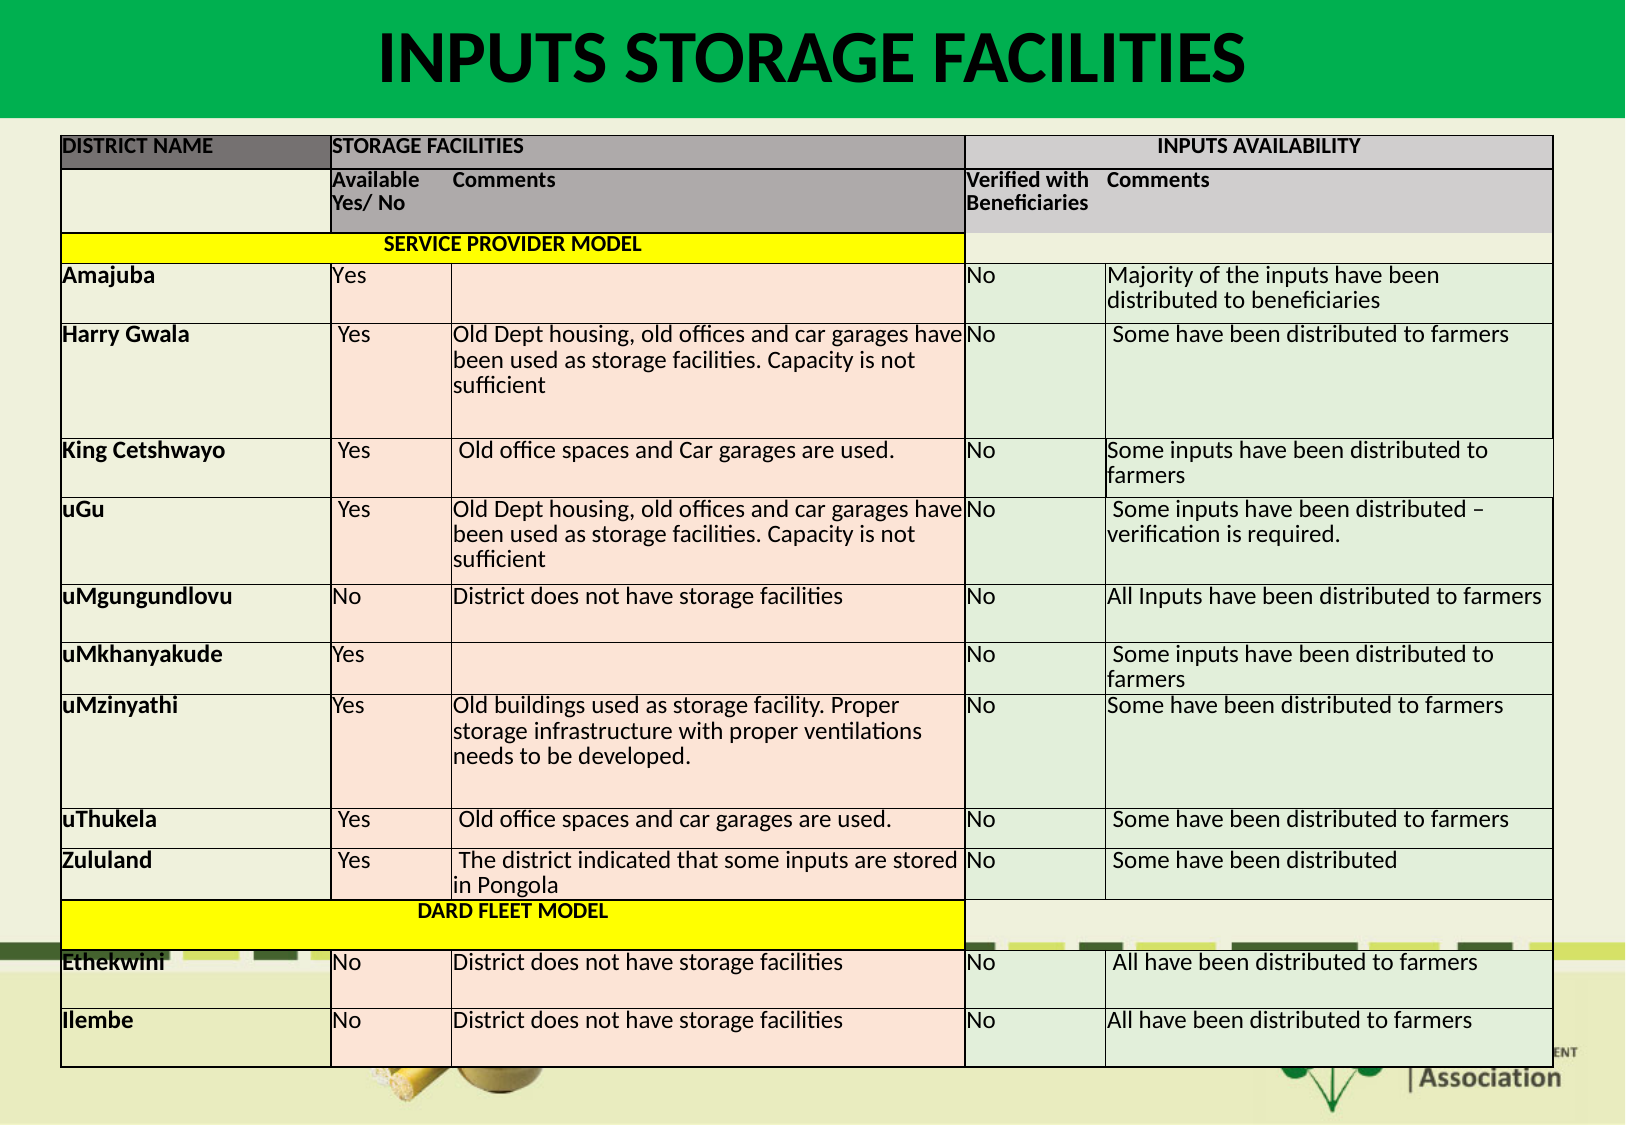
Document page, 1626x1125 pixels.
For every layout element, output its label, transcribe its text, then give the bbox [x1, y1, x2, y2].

table_cell Old Dept housing, old offices and car garages have been used as storage facilities. Capacity is not sufficient [452, 324, 964, 438]
table_cell [452, 264, 964, 323]
table_cell Yes [332, 643, 451, 694]
table_cell Old office spaces and car garages are used. [452, 809, 964, 848]
table_cell uThukela [62, 809, 330, 848]
table_cell Yes [332, 809, 451, 848]
table_cell Some inputs have been distributed to farmers [1106, 643, 1552, 694]
table_cell Comments [452, 170, 964, 232]
table_cell uMgungundlovu [62, 585, 330, 642]
table_cell King Cetshwayo [62, 439, 330, 497]
table_cell Old Dept housing, old offices and car garages have been used as storage facilities. Capacity is not sufficient [452, 498, 964, 584]
table_cell [1106, 233, 1552, 263]
table_cell The district indicated that some inputs are stored in Pongola [452, 849, 964, 899]
table_cell DARD FLEET MODEL [62, 901, 964, 949]
table_cell No [966, 1009, 1105, 1066]
picture [0, 0, 1626, 1125]
table_cell Yes [332, 439, 451, 497]
table_cell Ilembe [62, 1009, 330, 1066]
table_cell Yes [332, 695, 451, 808]
table_cell Yes [332, 498, 451, 584]
table_cell Yes [332, 324, 451, 438]
table_cell District does not have storage facilities [452, 1009, 964, 1066]
table_cell Some have been distributed to farmers [1106, 695, 1552, 808]
table_cell Verified with Beneficiaries [966, 170, 1106, 233]
table_cell No [966, 695, 1105, 808]
table_cell District does not have storage facilities [452, 585, 964, 642]
table_cell Some inputs have been distributed to farmers [1107, 439, 1553, 497]
table_header INPUTS AVAILABILITY [966, 136, 1552, 168]
table_cell Available Yes/ No [332, 170, 452, 232]
table_cell uGu [62, 498, 330, 584]
table_cell Zululand [62, 849, 330, 899]
table_cell Old office spaces and Car garages are used. [452, 439, 964, 497]
table_cell No [966, 324, 1105, 438]
table_cell No [966, 643, 1105, 694]
table_cell No [966, 264, 1105, 323]
table_cell [62, 170, 330, 232]
table_cell No [966, 809, 1105, 848]
table_cell No [332, 1009, 451, 1066]
table_cell No [966, 439, 1105, 497]
table_cell All have been distributed to farmers [1106, 951, 1552, 1008]
table_cell [966, 900, 1106, 950]
table_cell Some have been distributed to farmers [1106, 809, 1552, 848]
table_cell No [966, 498, 1105, 584]
title INPUTS STORAGE FACILITIES [0, 0, 1625, 119]
table_cell Old buildings used as storage facility. Proper storage infrastructure with proper ventilations needs to be developed. [452, 695, 964, 808]
table_cell Comments [1106, 170, 1552, 233]
table_cell Some have been distributed to farmers [1106, 324, 1552, 438]
table_cell Majority of the inputs have been distributed to beneficiaries [1106, 264, 1552, 323]
table_cell No [332, 951, 451, 1008]
table_cell [966, 233, 1106, 263]
table_cell No [332, 585, 451, 642]
table_cell uMzinyathi [62, 695, 330, 808]
table_cell uMkhanyakude [62, 643, 330, 694]
table_cell Yes [332, 264, 451, 323]
table_cell No [966, 951, 1105, 1008]
table_cell Amajuba [62, 264, 330, 323]
table_cell No [966, 585, 1105, 642]
table_cell District does not have storage facilities [452, 951, 964, 1008]
table_header DISTRICT NAME [62, 136, 330, 168]
table_cell Harry Gwala [62, 324, 330, 438]
table_cell Ethekwini [62, 951, 330, 1008]
table_header STORAGE FACILITIES [332, 136, 964, 168]
table_cell [1106, 900, 1552, 950]
table_cell All have been distributed to farmers [1106, 1009, 1552, 1066]
table_cell Some have been distributed [1106, 849, 1552, 899]
table_cell [452, 643, 964, 694]
table_cell All Inputs have been distributed to farmers [1106, 585, 1552, 642]
table_cell Yes [332, 849, 451, 899]
table_cell SERVICE PROVIDER MODEL [62, 234, 964, 263]
table_cell Some inputs have been distributed – verification is required. [1106, 498, 1552, 584]
table_cell No [966, 849, 1105, 899]
